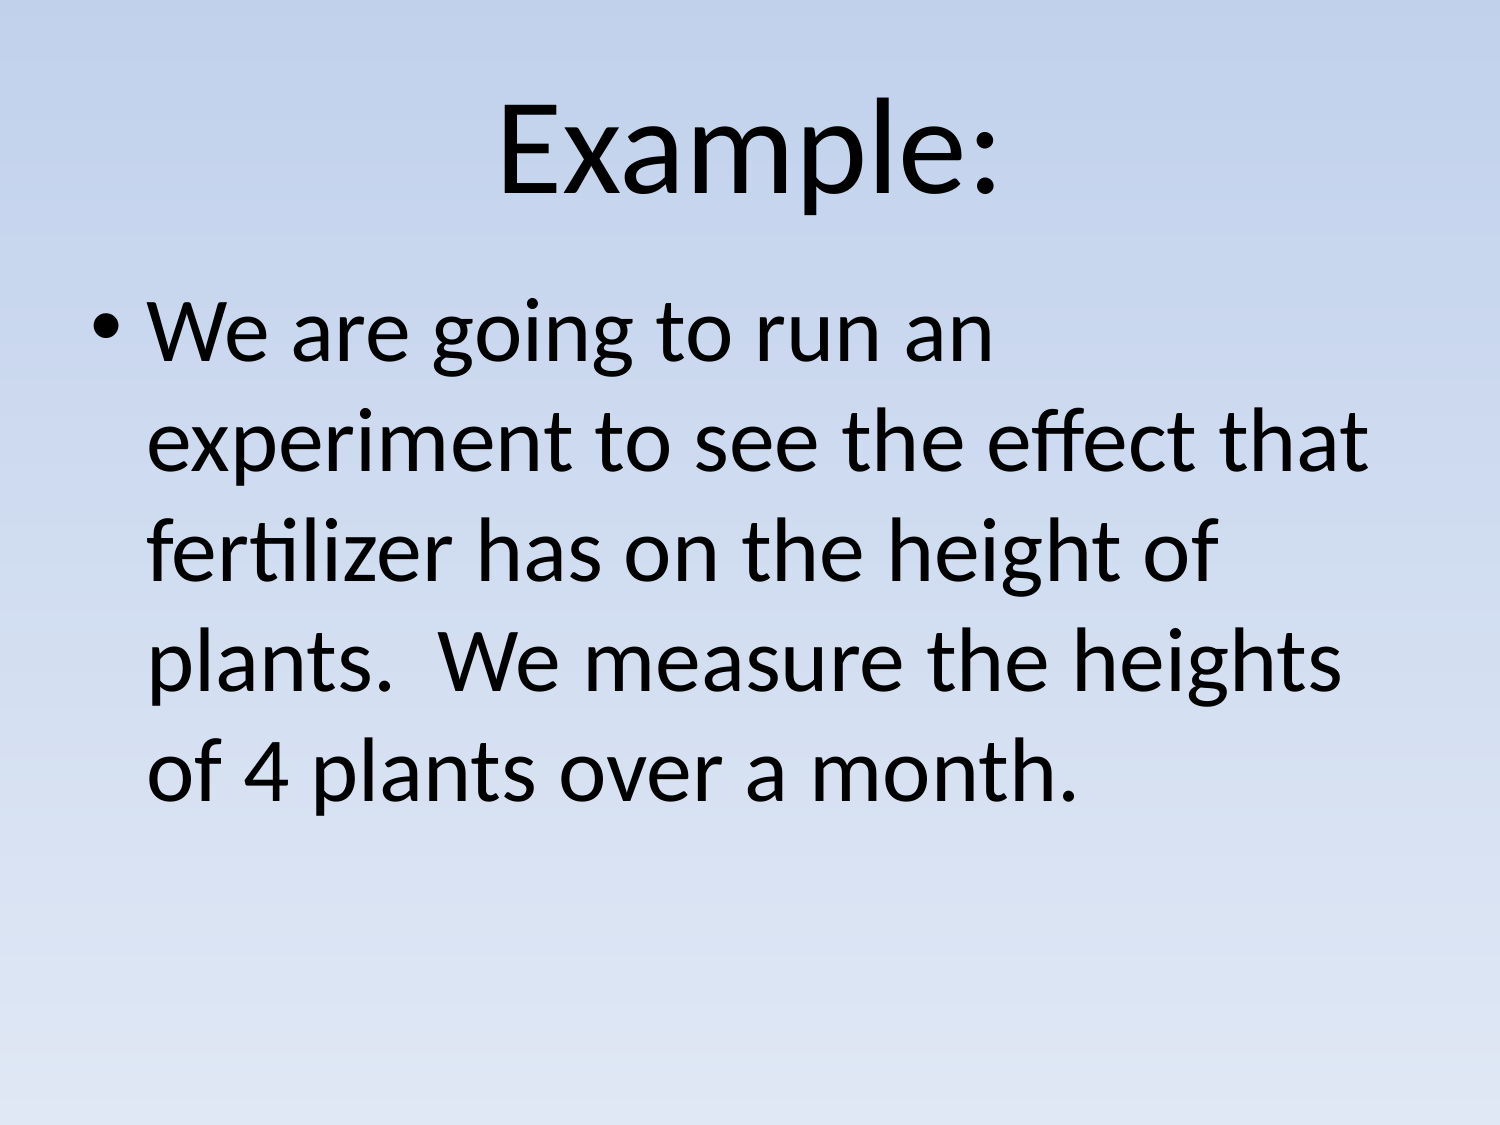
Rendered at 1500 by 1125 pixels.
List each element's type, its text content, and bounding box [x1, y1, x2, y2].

list We are going to run an experiment to see the effect that fertilizer has on the height of plants. We measure the heights of 4 plants over a month. [75, 262, 1425, 1005]
title Example: [75, 45, 1425, 233]
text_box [249, 228, 1251, 897]
